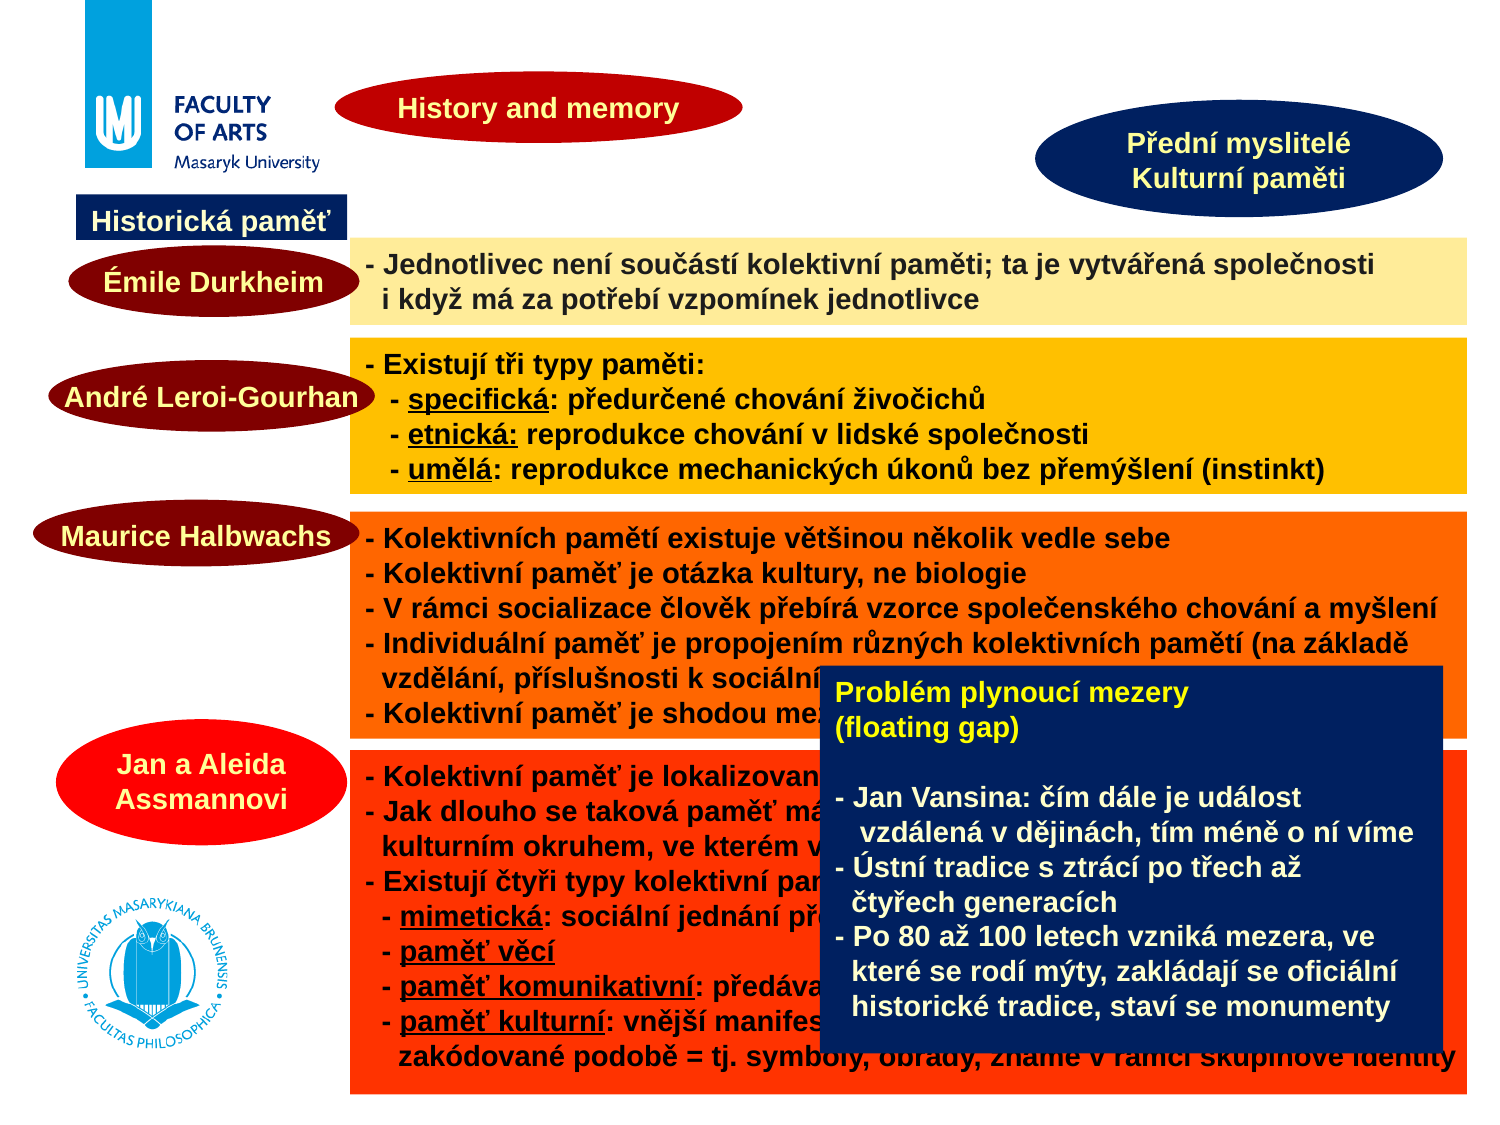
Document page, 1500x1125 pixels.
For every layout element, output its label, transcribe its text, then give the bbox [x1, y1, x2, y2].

text_box Přední myslitelé Kulturní paměti [1035, 99, 1444, 218]
text_box André Leroi-Gourhan [48, 360, 375, 432]
text_box - Kolektivních pamětí existuje většinou několik vedle sebe - Kolektivní paměť je otázka kultury, ne biologie - V rámci socializace člověk přebírá vzorce společenského chování a myšlení - Individuální paměť je propojením různých kolektivních pamětí (na základě vzdělání, příslušnosti k sociální, etnické, náboženské skupině) - Kolektivní paměť je shodou mezi individuální a různými kolektivními paměti [350, 511, 1467, 739]
text_box - Kolektivní paměť je lokalizovaná mimo individuální paměť - Jak dlouho se taková paměť má udržet, jak je organizována, je předurčeno kulturním okruhem, ve kterém vznikla - Existují čtyři typy kolektivní paměti: - mimetická: sociální jednání přenášené napodobováním - paměť věcí - paměť komunikativní: předávaná řečí (oralita) - paměť kulturní: vnější manifestace, do kterých jsou uložené informace v zakódované podobě = tj. symboly, obřady, známé v rámci skupinové identity [350, 750, 1467, 1095]
text_box Historická paměť [76, 194, 348, 240]
text_box - Existují tři typy paměti: - specifická: předurčené chování živočichů - etnická: reprodukce chování v lidské společnosti - umělá: reprodukce mechanických úkonů bez přemýšlení (instinkt) [350, 337, 1467, 494]
text_box History and memory [334, 71, 743, 143]
picture [97, 96, 140, 150]
text_box Jan a Aleida Assmannovi [55, 719, 348, 846]
text_box Maurice Halbwachs [33, 499, 360, 567]
text_box - Jednotlivec není součástí kolektivní paměti; ta je vytvářená společnosti i když má za potřebí vzpomínek jednotlivce [350, 237, 1467, 325]
picture [0, 0, 1500, 1125]
text_box Émile Durkheim [68, 245, 360, 317]
text_box Problém plynoucí mezery (floating gap) - Jan Vansina: čím dále je událost vzdálená v dějinách, tím méně o ní víme - Ústní tradice s ztrácí po třech až čtyřech generacích - Po 80 až 100 letech vzniká mezera, ve které se rodí mýty, zakládají se oficiální historické tradice, staví se monumenty [819, 665, 1444, 1054]
